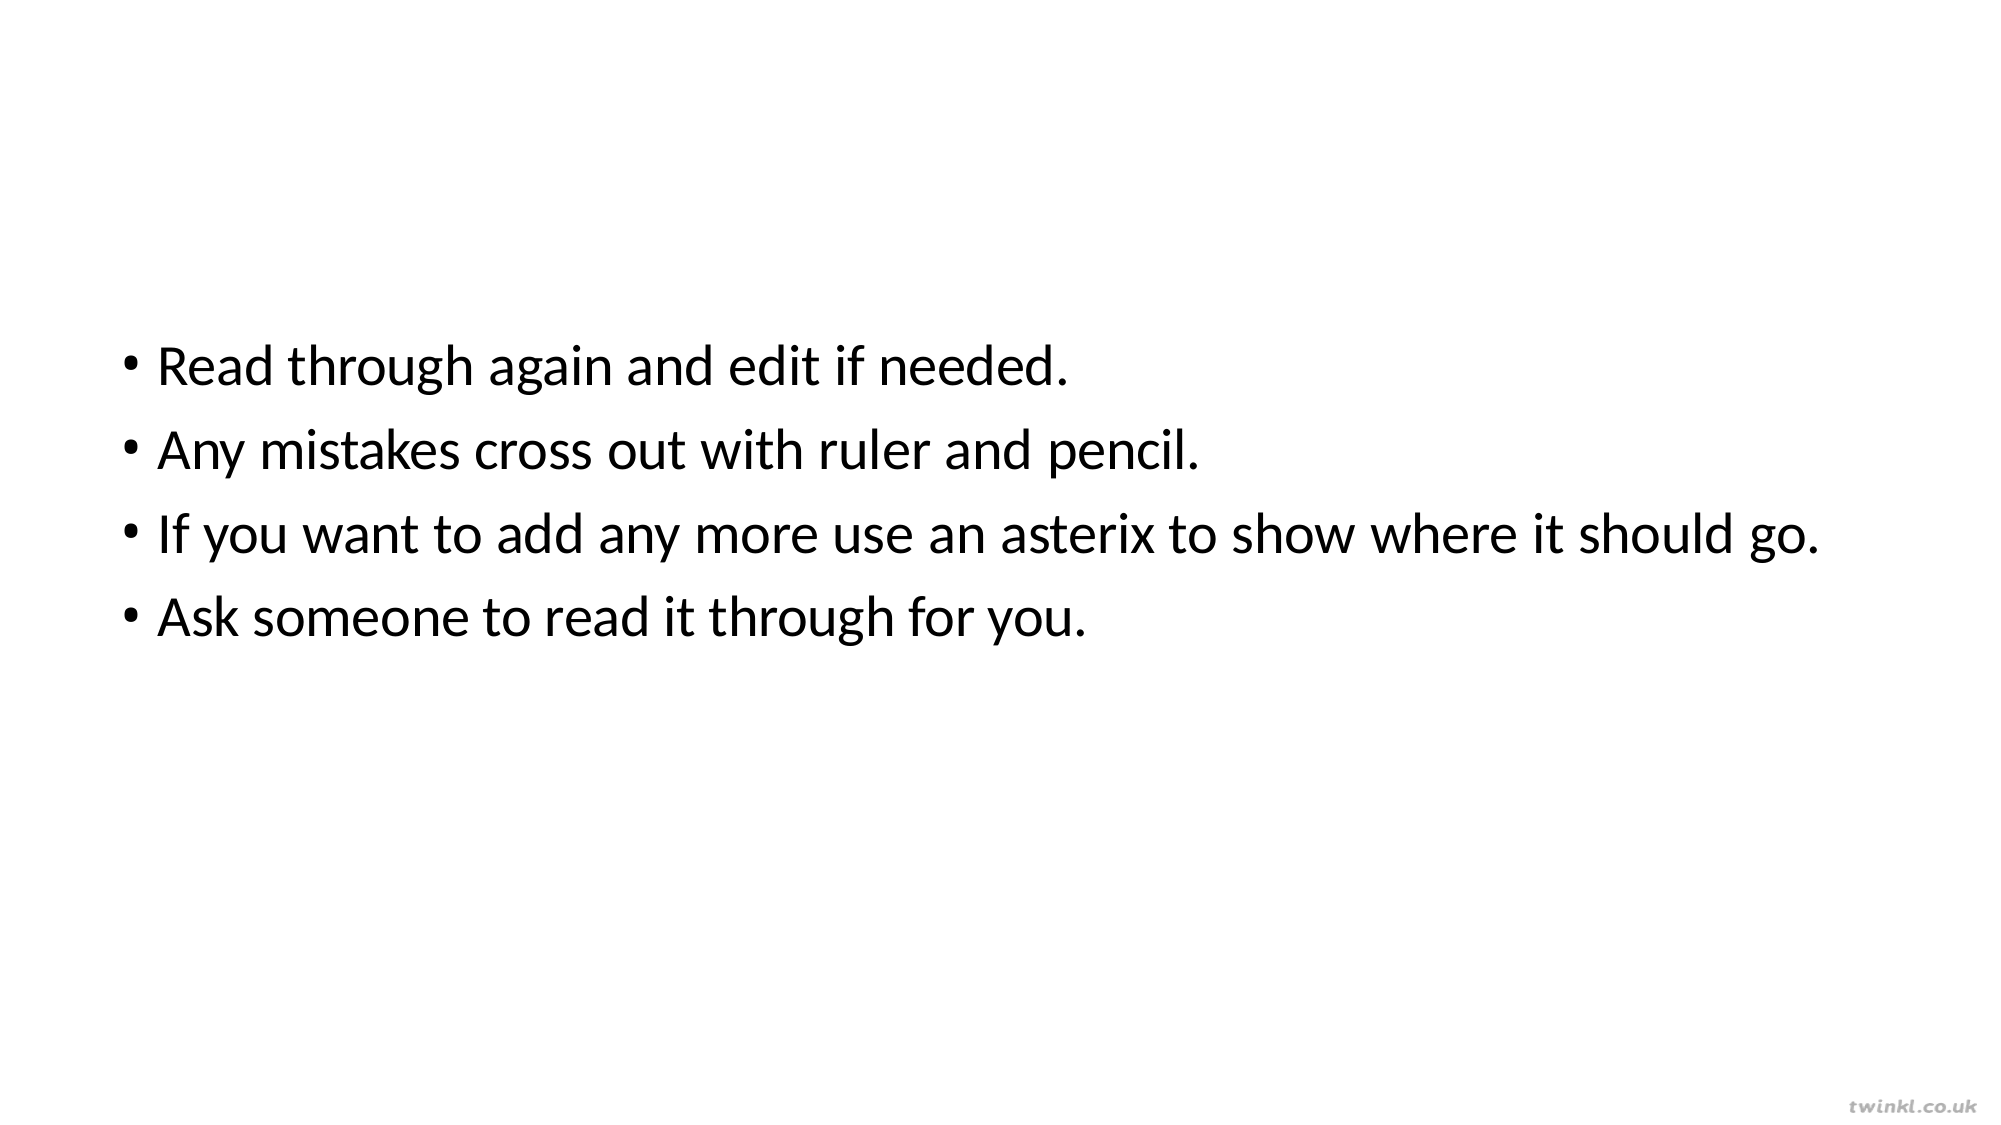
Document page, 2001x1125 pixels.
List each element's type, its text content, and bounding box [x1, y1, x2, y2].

text_box Read through again and edit if needed. Any mistakes cross out with ruler and pencil. If you want to add any more use an asterix to show where it should go. Ask someone to read it through for you. [118, 310, 1834, 649]
picture [1849, 1099, 1977, 1113]
